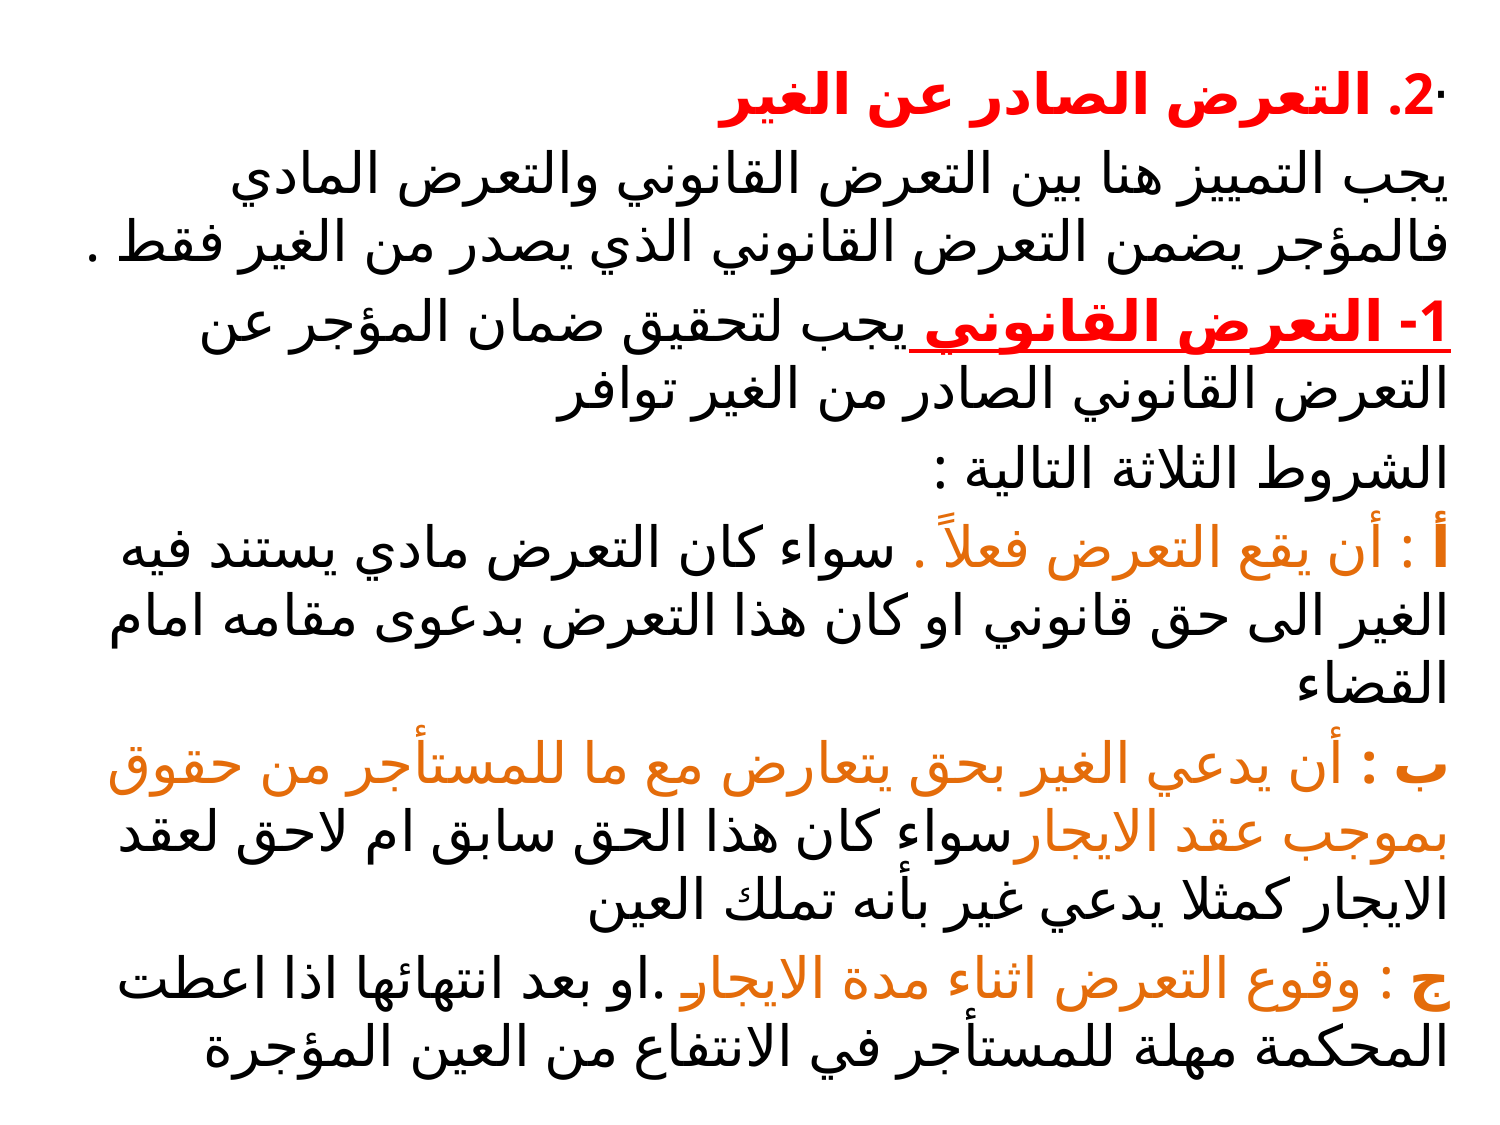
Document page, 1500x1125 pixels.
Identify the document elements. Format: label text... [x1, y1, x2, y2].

list ·2. التعرض الصادر عن الغير يجب التمييز هنا بين التعرض القانوني والتعرض المادي فالمؤجر يضمن التعرض القانوني الذي يصدر من الغير فقط . 1- التعرض القانوني يجب لتحقيق ضمان المؤجر عن التعرض القانوني الصادر من الغير توافر الشروط الثلاثة التالية : أ : أن يقع التعرض فعلاً . سواء كان التعرض مادي يستند فيه الغير الى حق قانوني او كان هذا التعرض بدعوى مقامه امام القضاء ب : أن يدعي الغير بحق يتعارض مع ما للمستأجر من حقوق بموجب عقد الايجارسواء كان هذا الحق سابق ام لاحق لعقد الايجار كمثلا يدعي غير بأنه تملك العين ج : وقوع التعرض اثناء مدة الايجار .او بعد انتهائها اذا اعطت المحكمة مهلة للمستأجر في الانتفاع من العين المؤجرة [37, 50, 1466, 1100]
